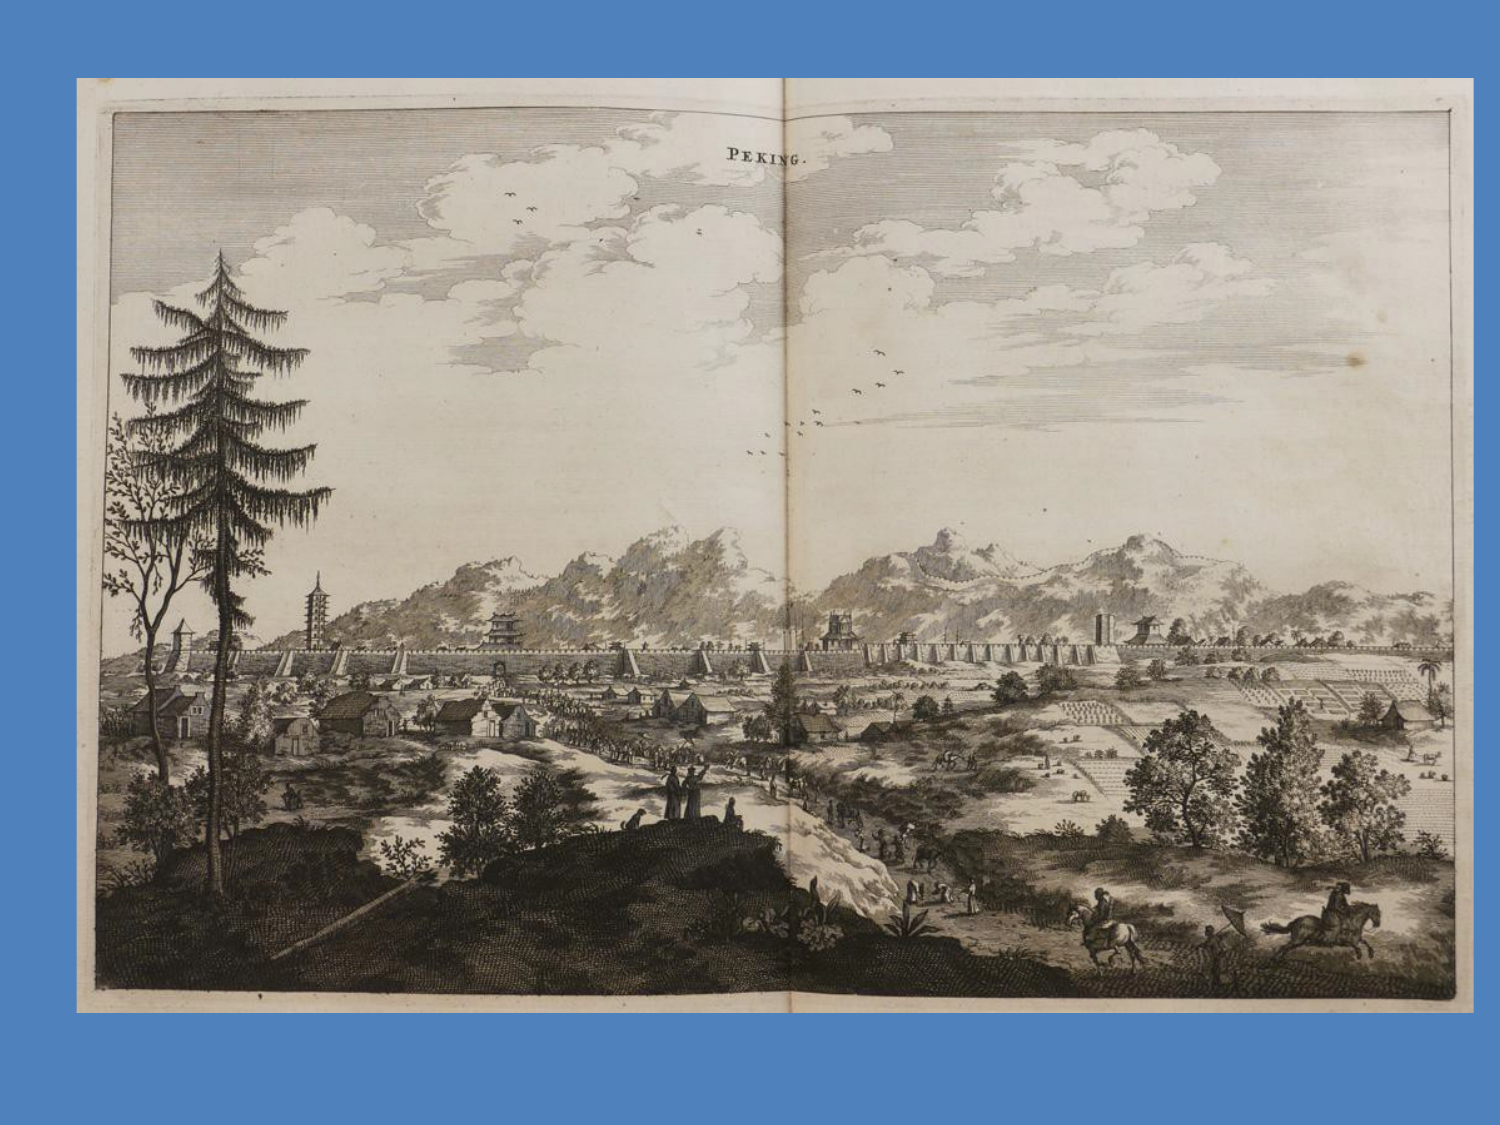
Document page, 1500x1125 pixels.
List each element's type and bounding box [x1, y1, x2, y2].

text_box [76, 78, 1474, 1013]
